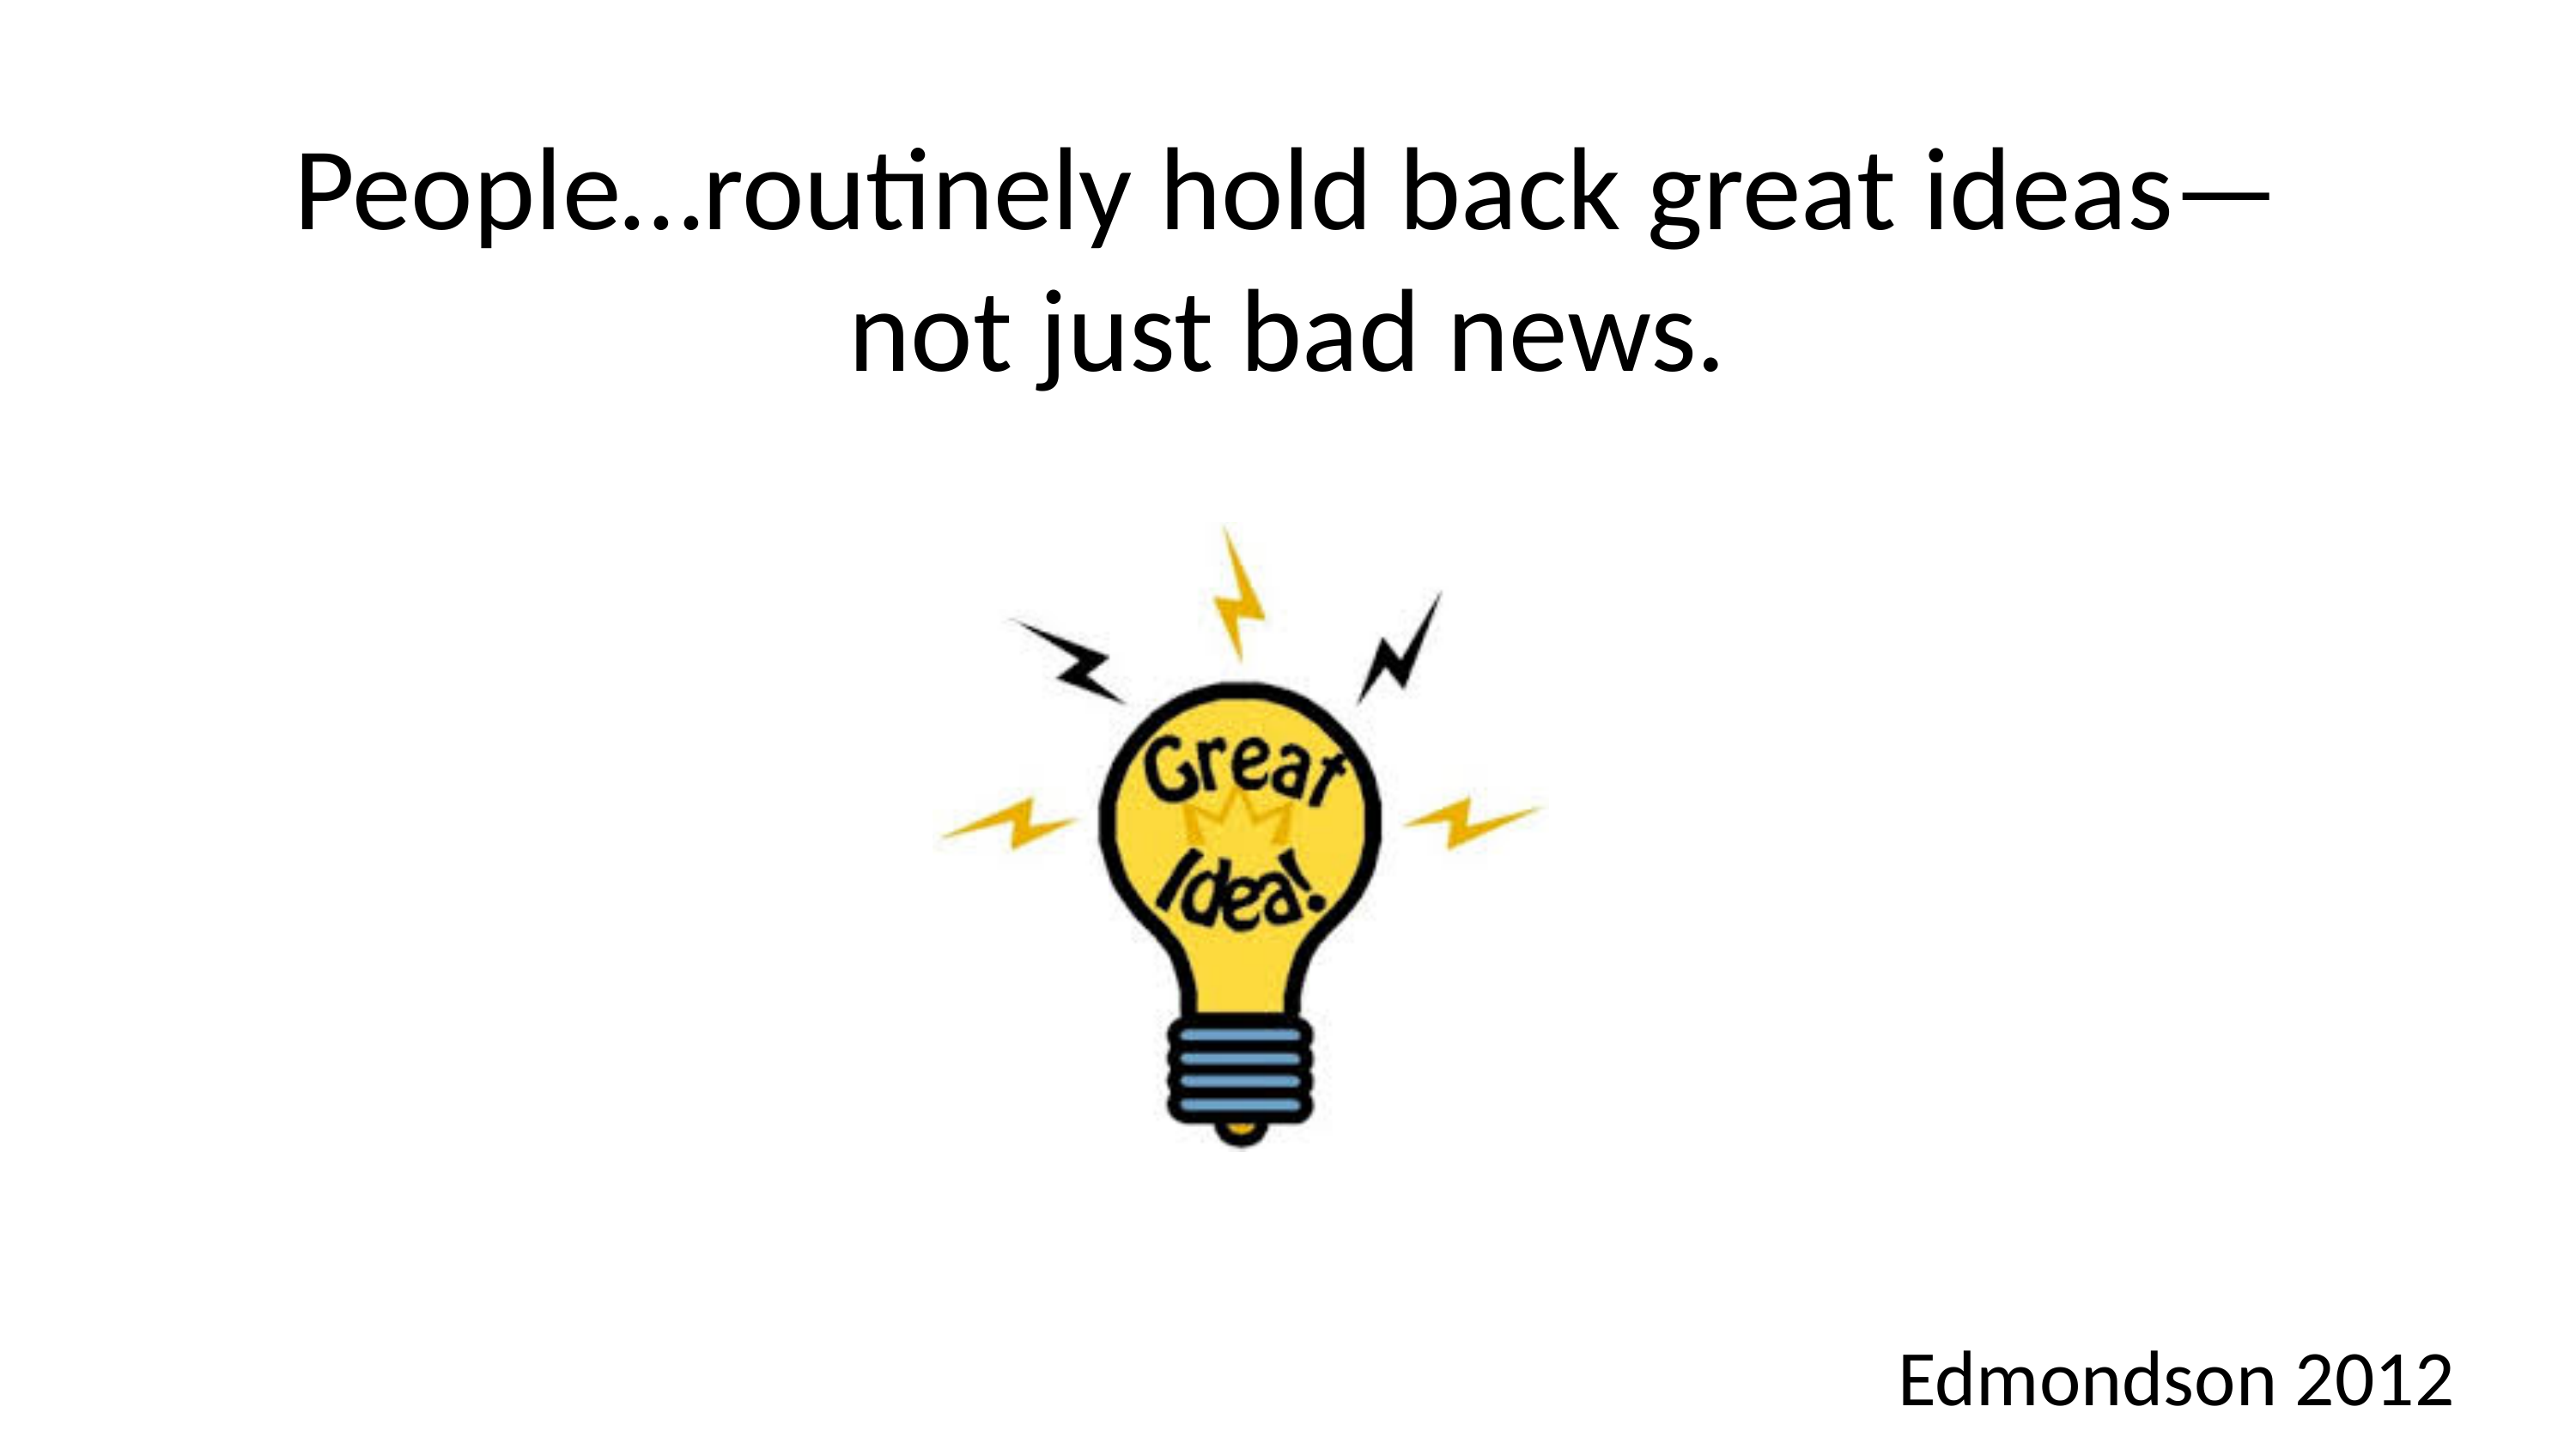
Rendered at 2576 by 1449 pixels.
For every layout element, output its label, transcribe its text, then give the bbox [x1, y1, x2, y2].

picture [932, 522, 1549, 1153]
text_box Edmondson 2012 [1885, 1319, 2576, 1449]
title People…routinely hold back great ideas—not just bad news. [276, 67, 2300, 440]
